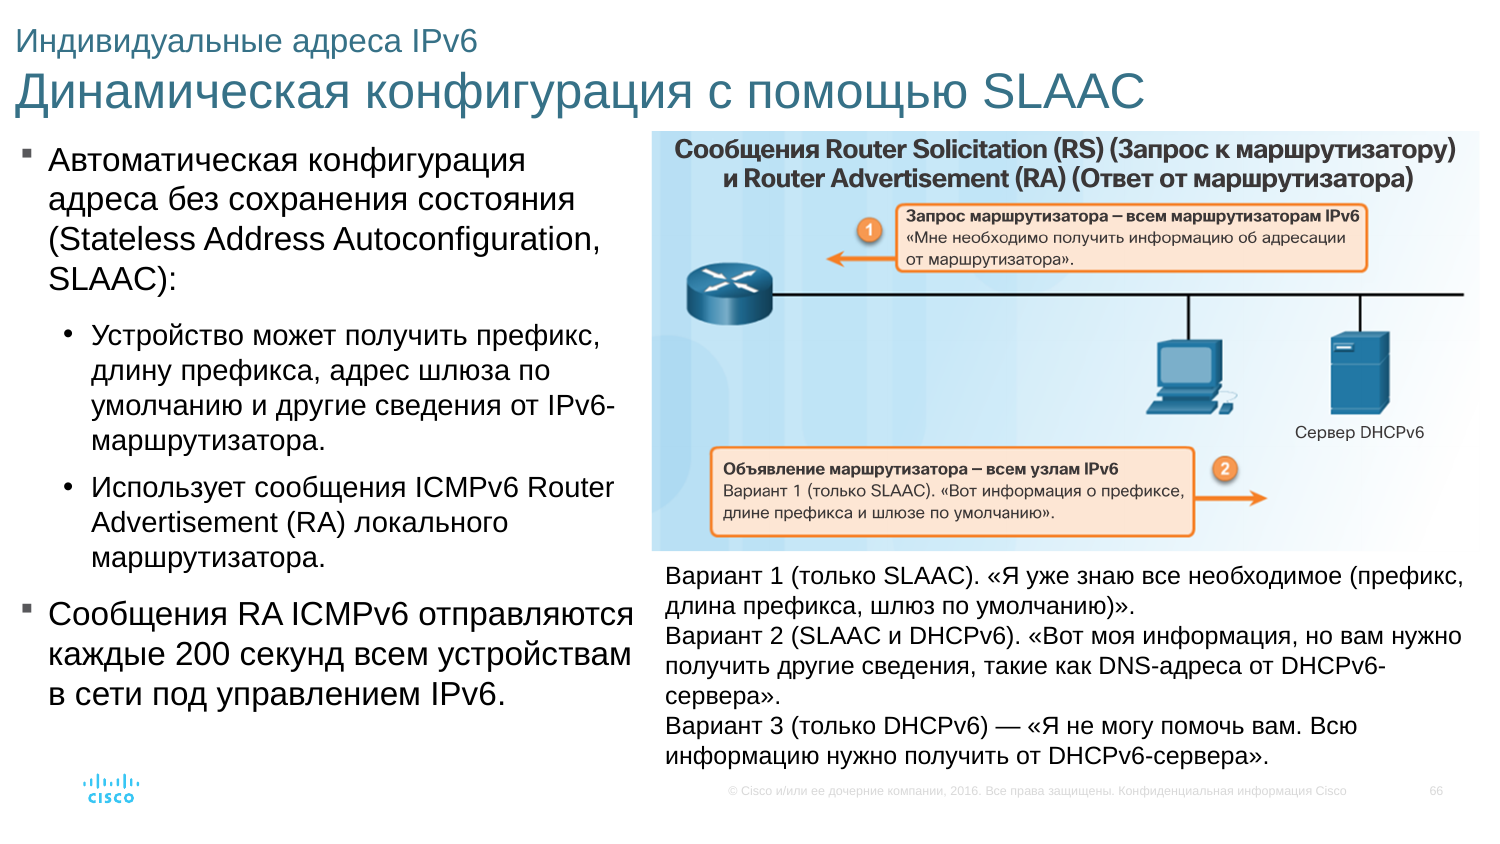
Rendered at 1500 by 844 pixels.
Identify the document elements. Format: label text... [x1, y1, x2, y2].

list Автоматическая конфигурация адреса без сохранения состояния (Stateless Address Autoconfiguration, SLAAC): Устройство может получить префикс, длину префикса, адрес шлюза по умолчанию и другие сведения от IPv6-маршрутизатора. Использует сообщения ICMPv6 Router Advertisement (RA) локального маршрутизатора. Сообщения RA ICMPv6 отправляются каждые 200 секунд всем устройствам в сети под управлением IPv6. [5, 130, 650, 773]
title Индивидуальные адреса IPv6 Динамическая конфигурация с помощью SLAAC [0, 6, 1500, 131]
picture [651, 130, 1480, 552]
text_box Вариант 1 (только SLAAC). «Я уже знаю все необходимое (префикс, длина префикса, шлюз по умолчанию)». Вариант 2 (SLAAC и DHCPv6). «Вот моя информация, но вам нужно получить другие сведения, такие как DNS-адреса от DHCPv6-сервера». Вариант 3 (только DHCPv6) — «Я не могу помочь вам. Всю информацию нужно получить от DHCPv6-сервера». [650, 559, 1481, 777]
